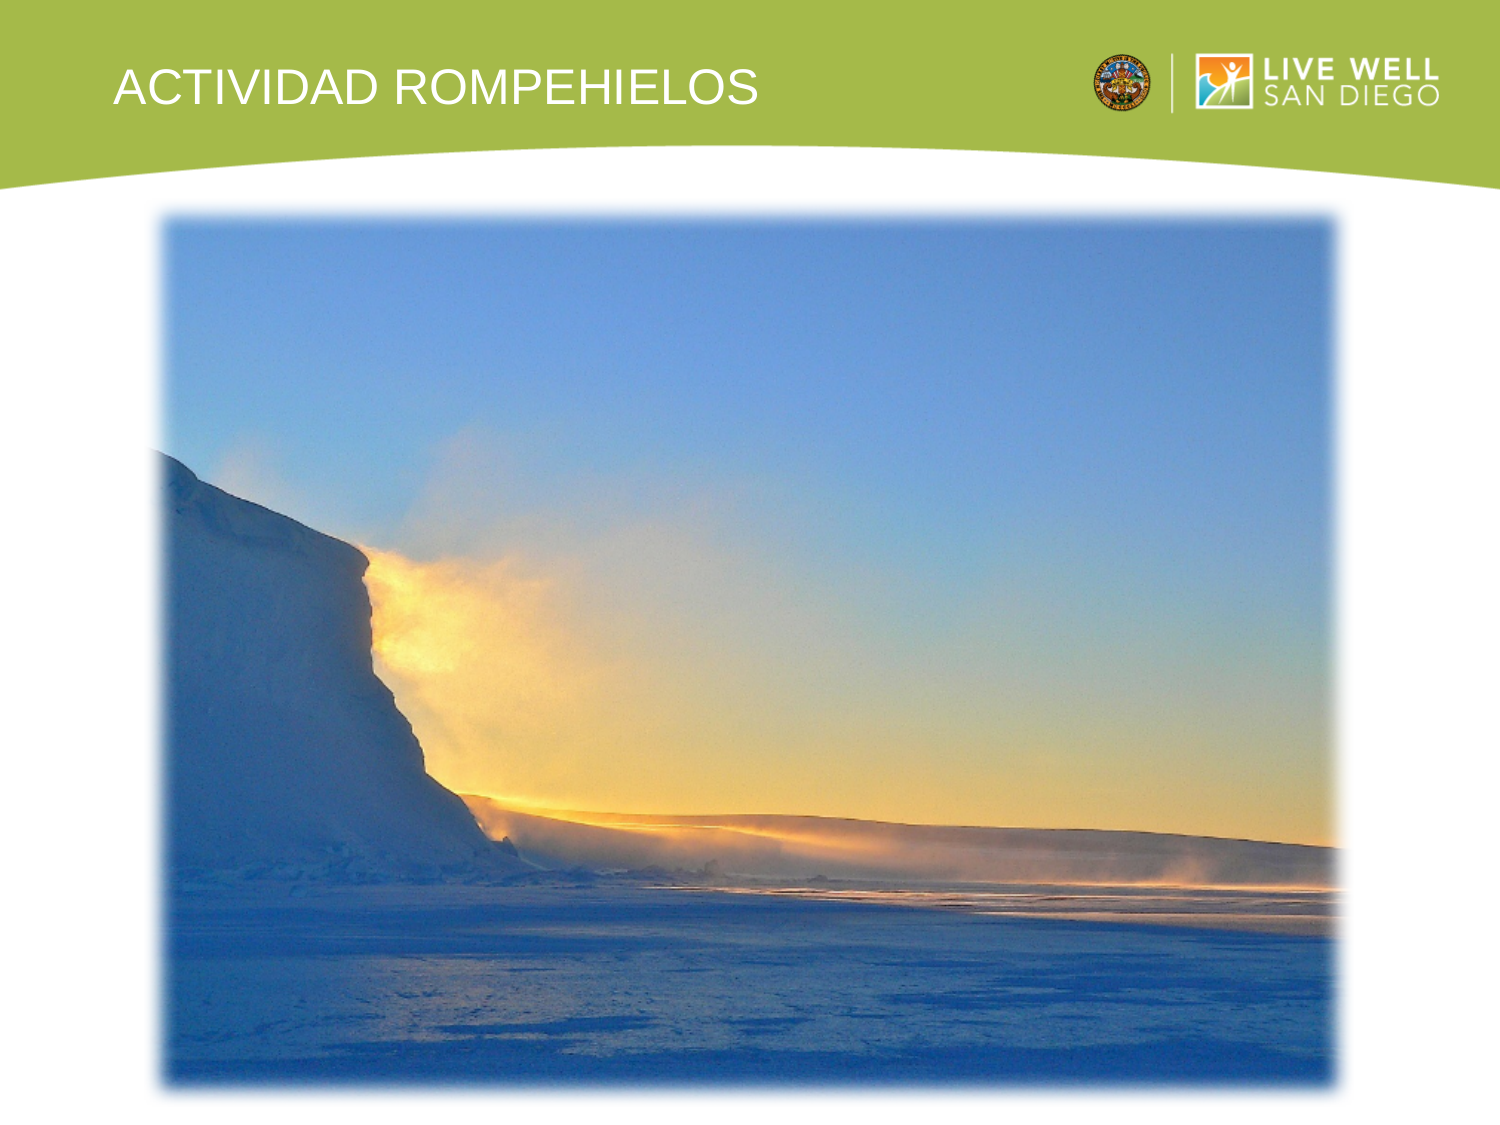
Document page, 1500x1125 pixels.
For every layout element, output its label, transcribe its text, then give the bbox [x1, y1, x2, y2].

title Actividad rompehielos [113, 27, 1052, 150]
picture [0, 0, 1500, 1125]
